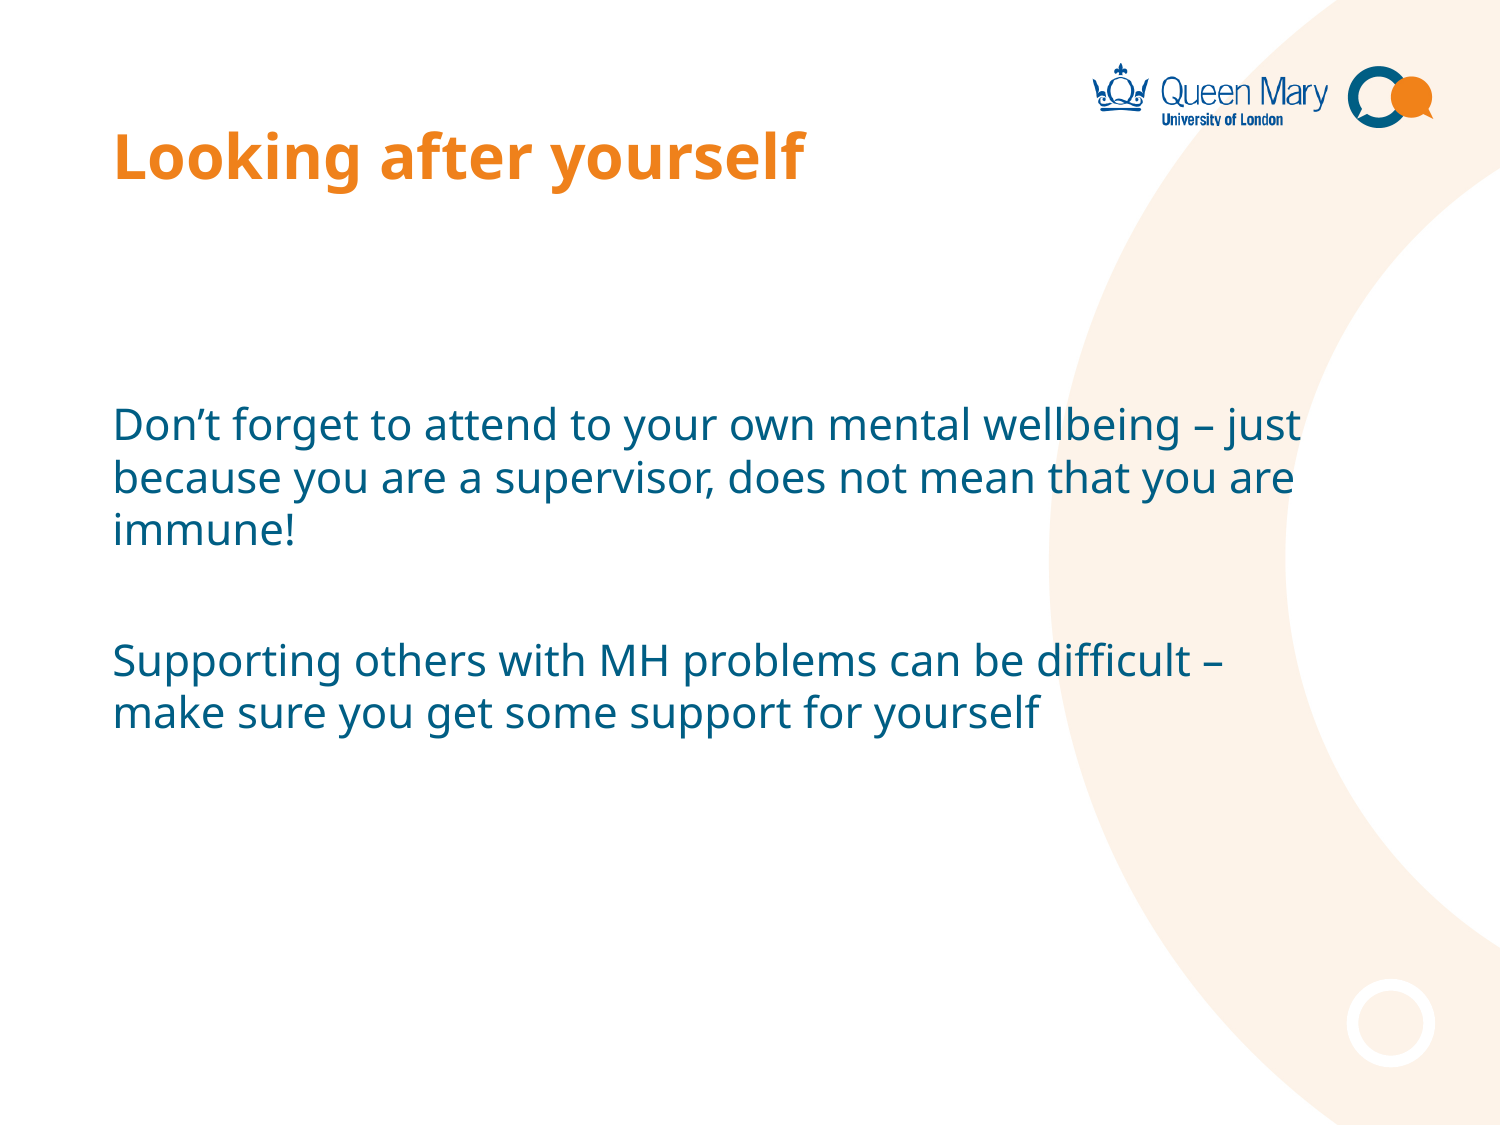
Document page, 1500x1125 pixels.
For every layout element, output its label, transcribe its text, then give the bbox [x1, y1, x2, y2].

picture [0, 0, 1500, 1125]
list Don’t forget to attend to your own mental wellbeing – just because you are a supervisor, does not mean that you are immune! Supporting others with MH problems can be difficult – make sure you get some support for yourself [112, 397, 1347, 1024]
title Looking after yourself [112, 125, 1046, 397]
